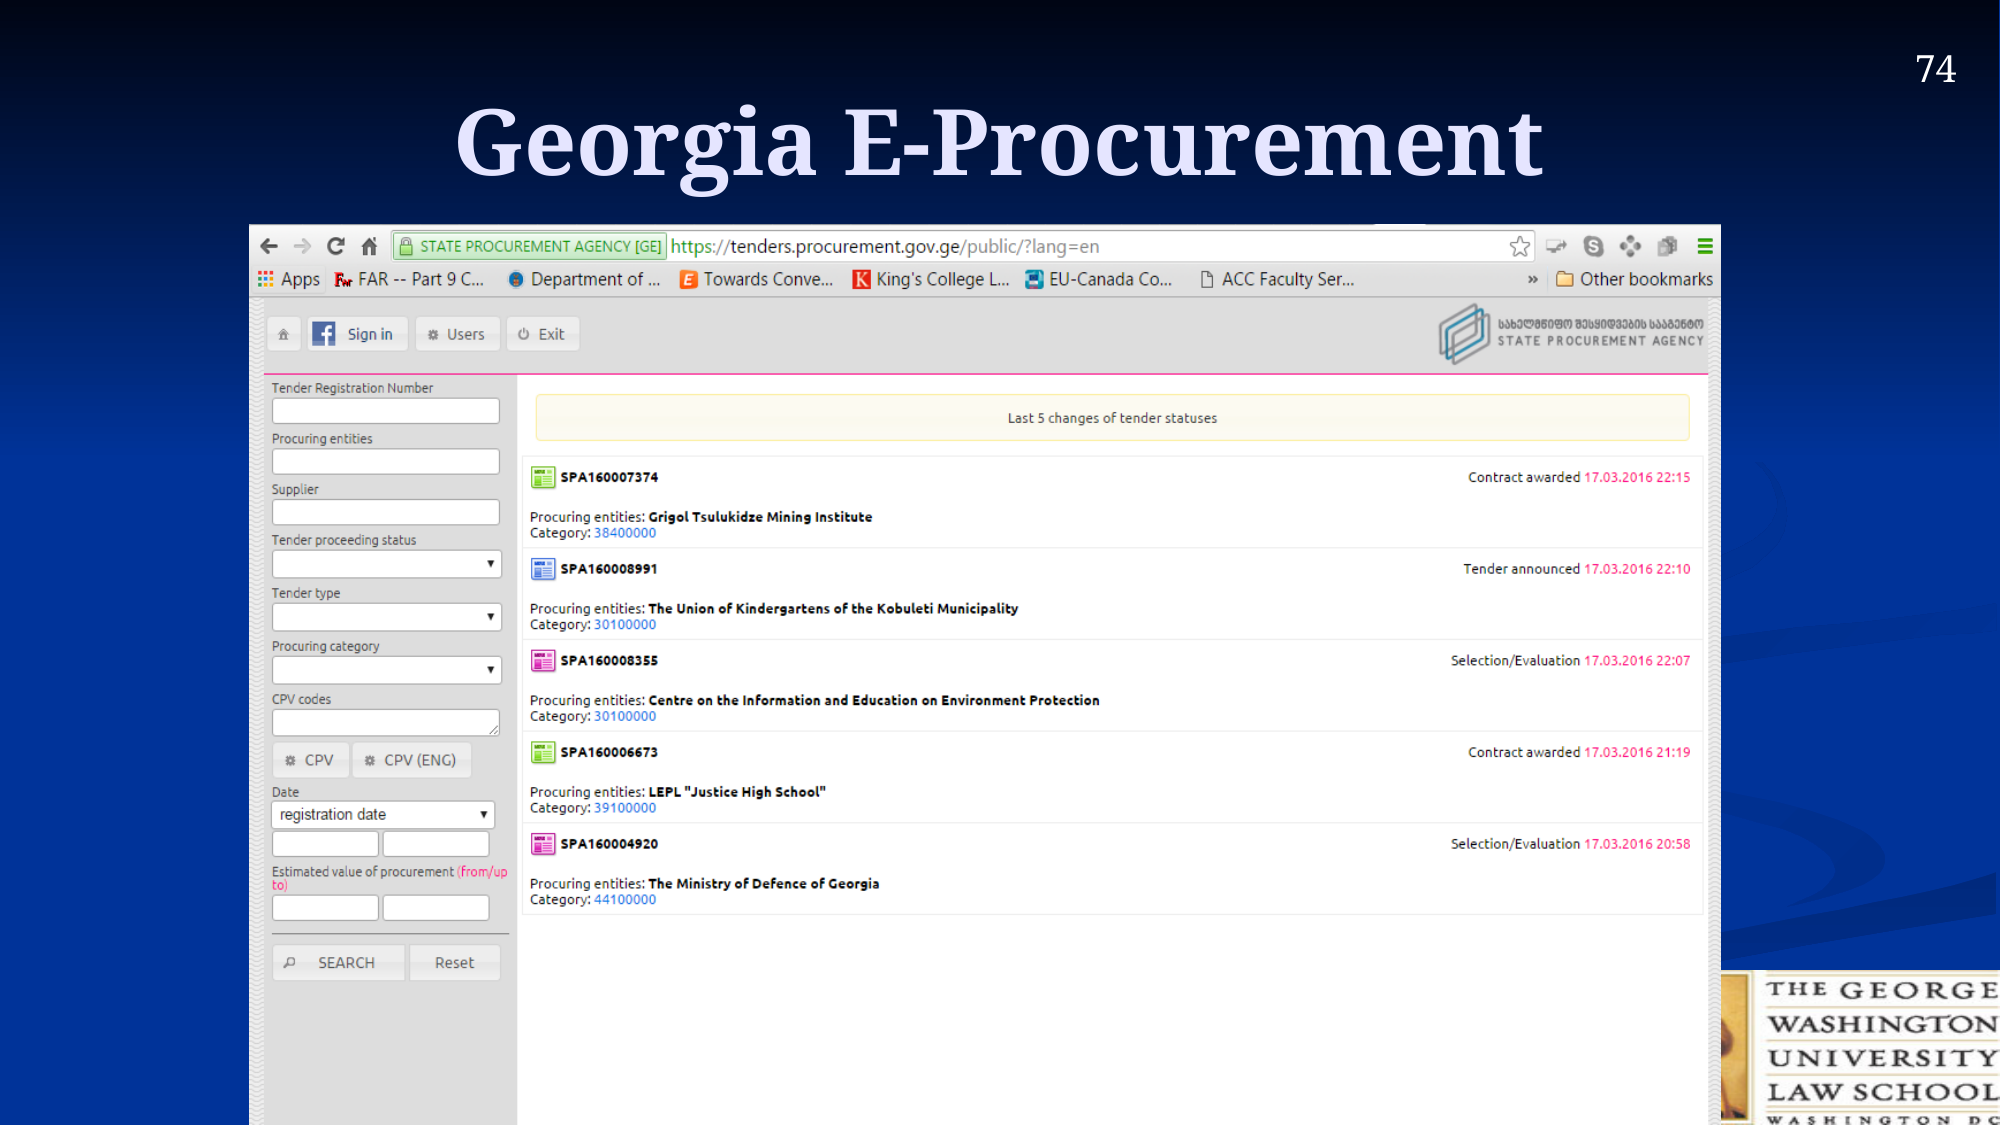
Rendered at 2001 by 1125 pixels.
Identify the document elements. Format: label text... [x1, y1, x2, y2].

picture [249, 224, 2000, 1125]
title Georgia E-Procurement [99, 44, 1901, 233]
